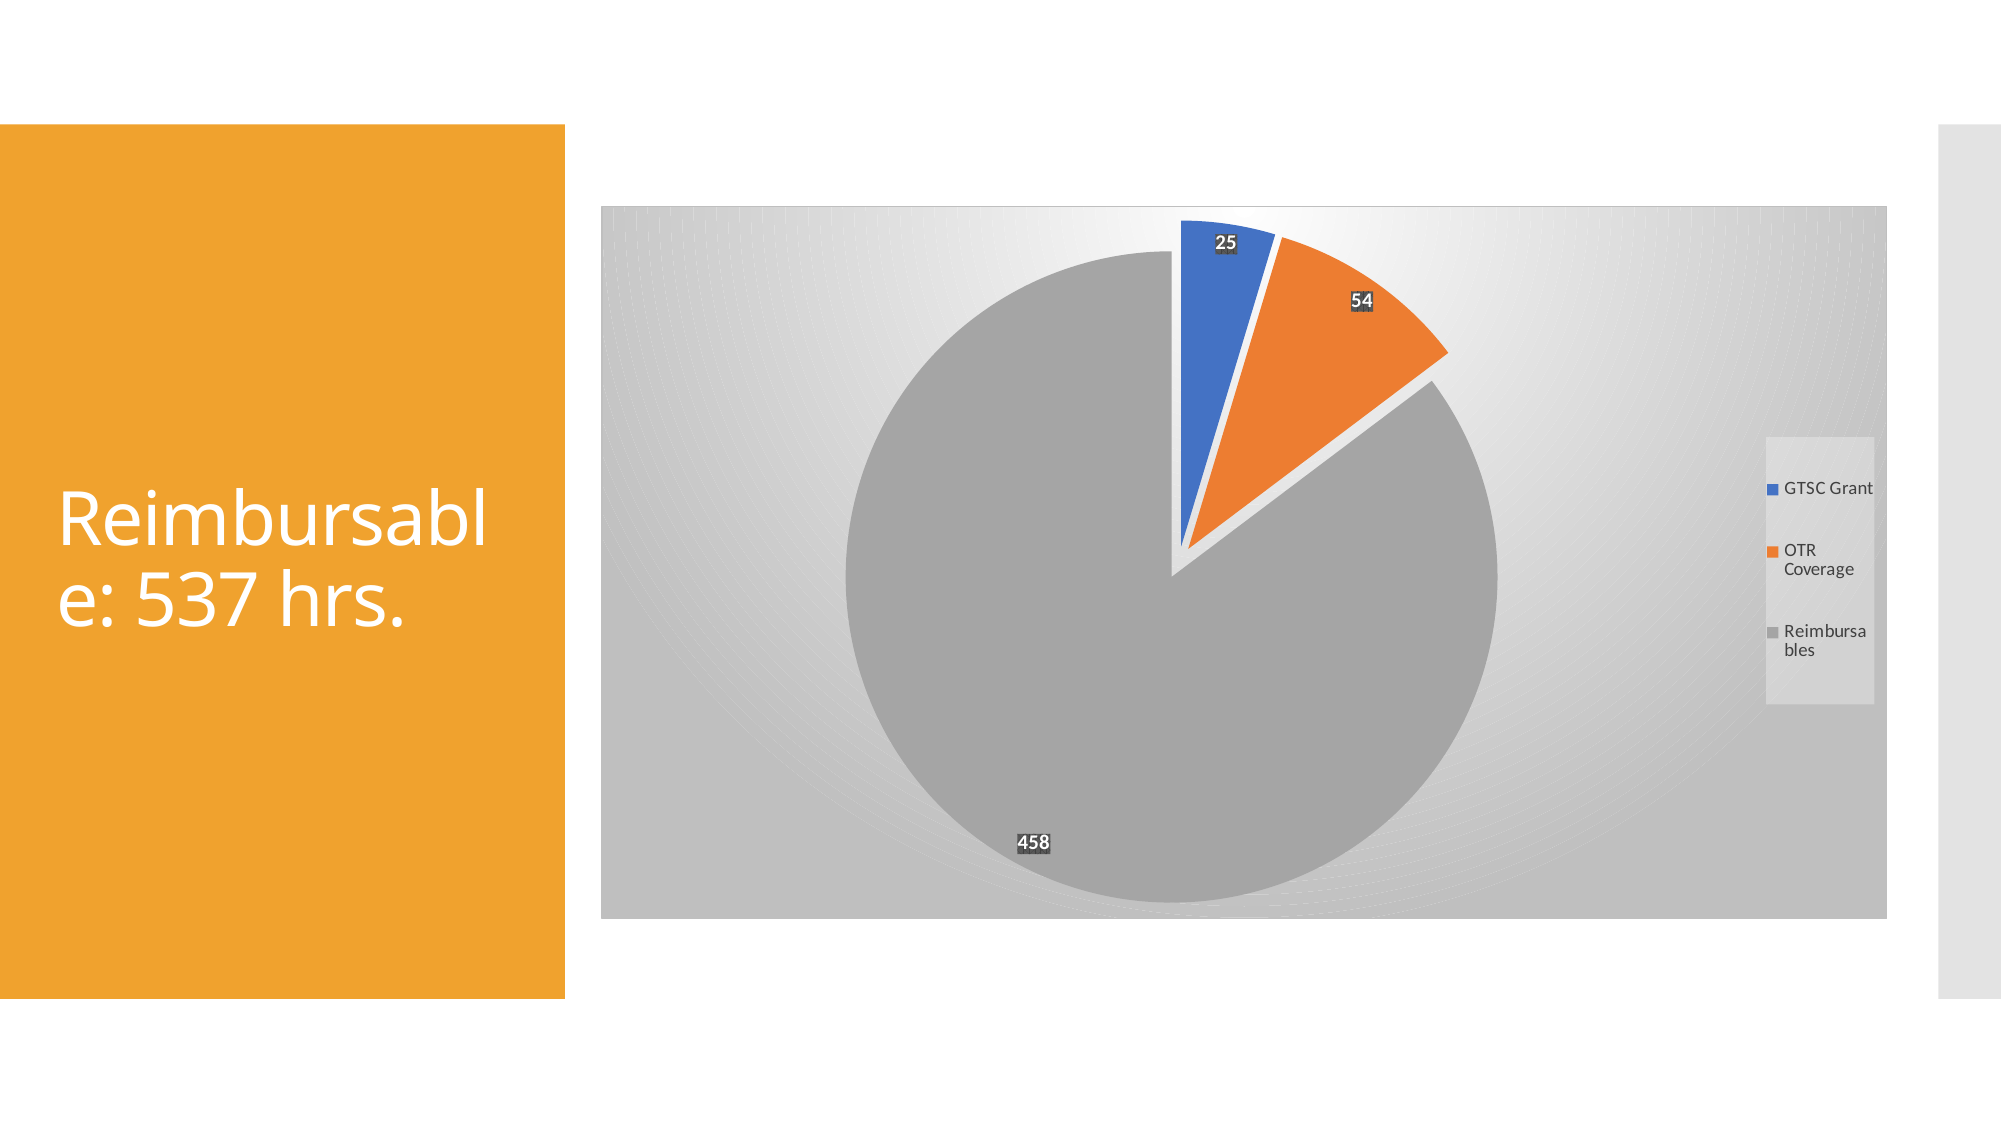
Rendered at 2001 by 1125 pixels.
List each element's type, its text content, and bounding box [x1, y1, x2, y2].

title Reimbursable: 537 hrs. [41, 184, 525, 940]
chart [601, 205, 1888, 920]
